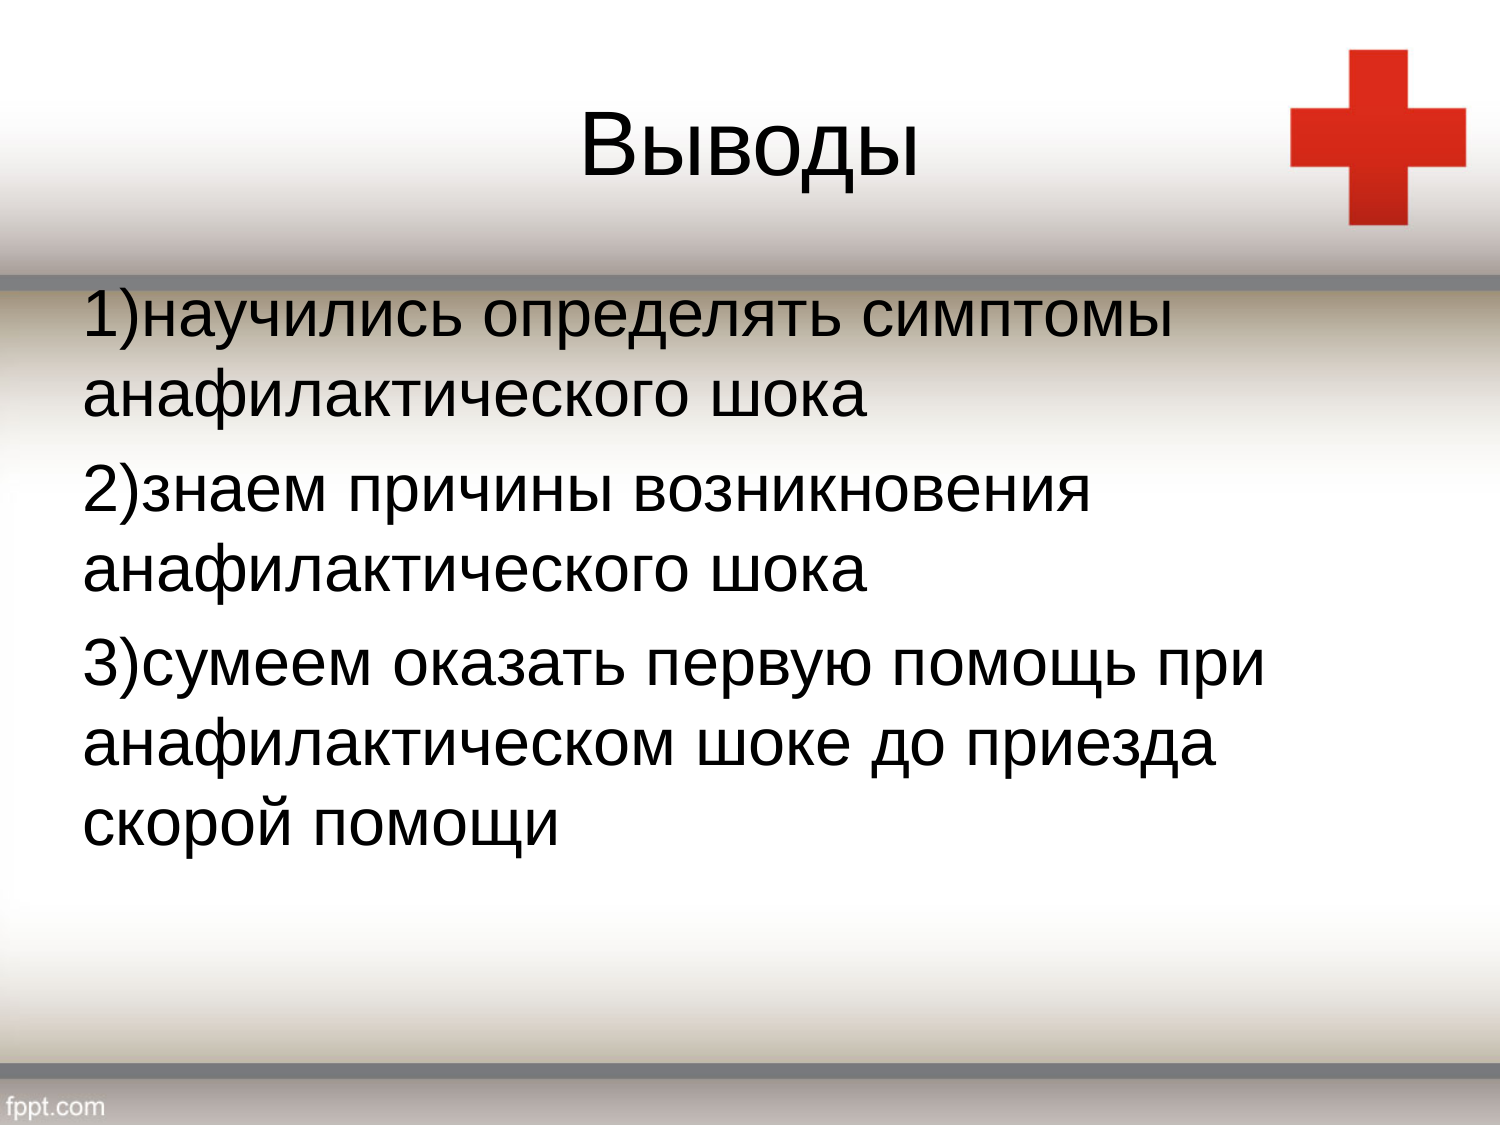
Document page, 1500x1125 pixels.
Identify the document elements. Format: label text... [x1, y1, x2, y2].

title Выводы [74, 44, 1426, 234]
list 1)научились определять симптомы анафилактического шока 2)знаем причины возникновения анафилактического шока 3)сумеем оказать первую помощь при анафилактическом шоке до приезда скорой помощи [74, 261, 1426, 1006]
picture [0, 0, 1500, 1125]
